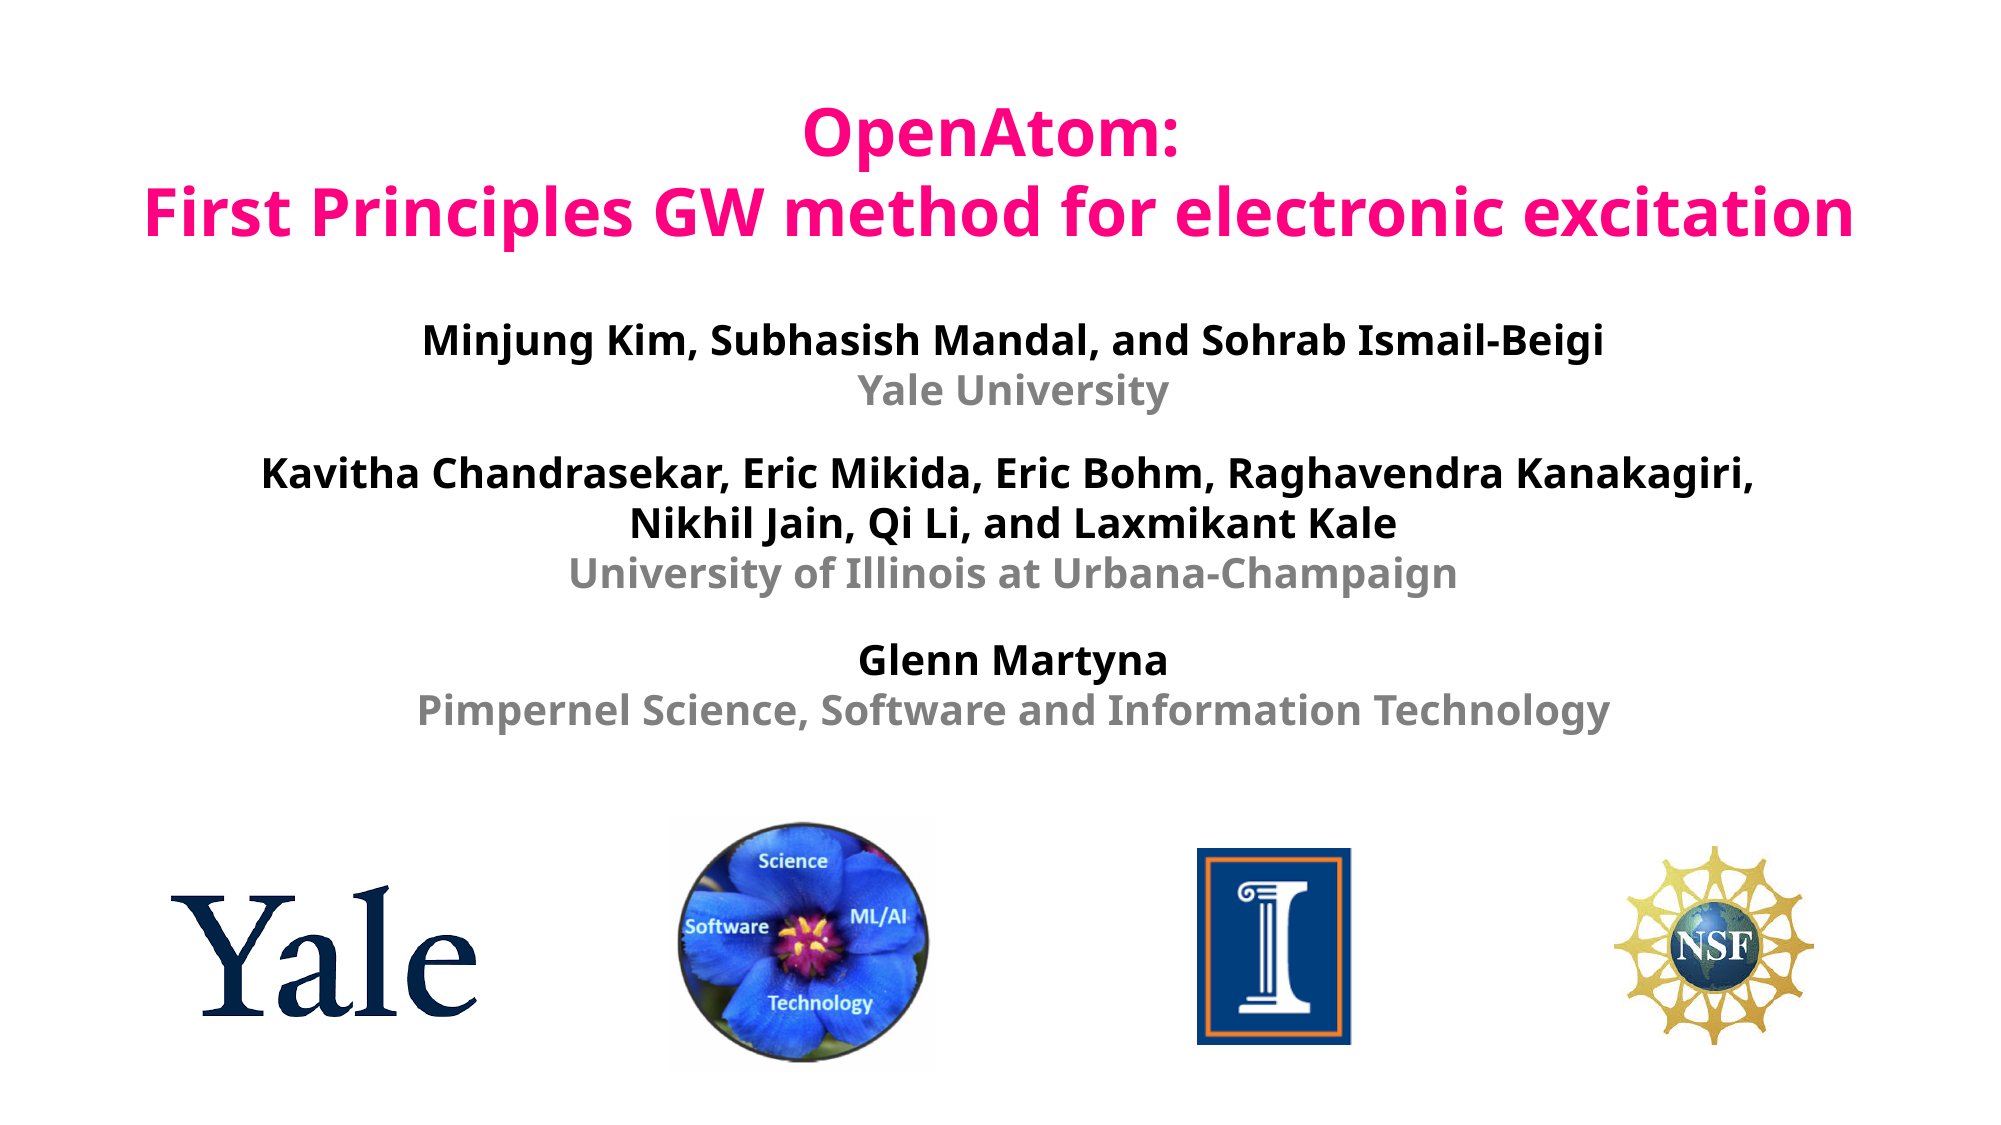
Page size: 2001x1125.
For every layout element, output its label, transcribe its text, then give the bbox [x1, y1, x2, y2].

picture [170, 885, 477, 1017]
picture [1197, 848, 1353, 1045]
text_box OpenAtom: First Principles GW method for electronic excitation [0, 82, 2000, 258]
picture [1614, 846, 1814, 1045]
picture [669, 816, 936, 1071]
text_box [190, 306, 1837, 742]
